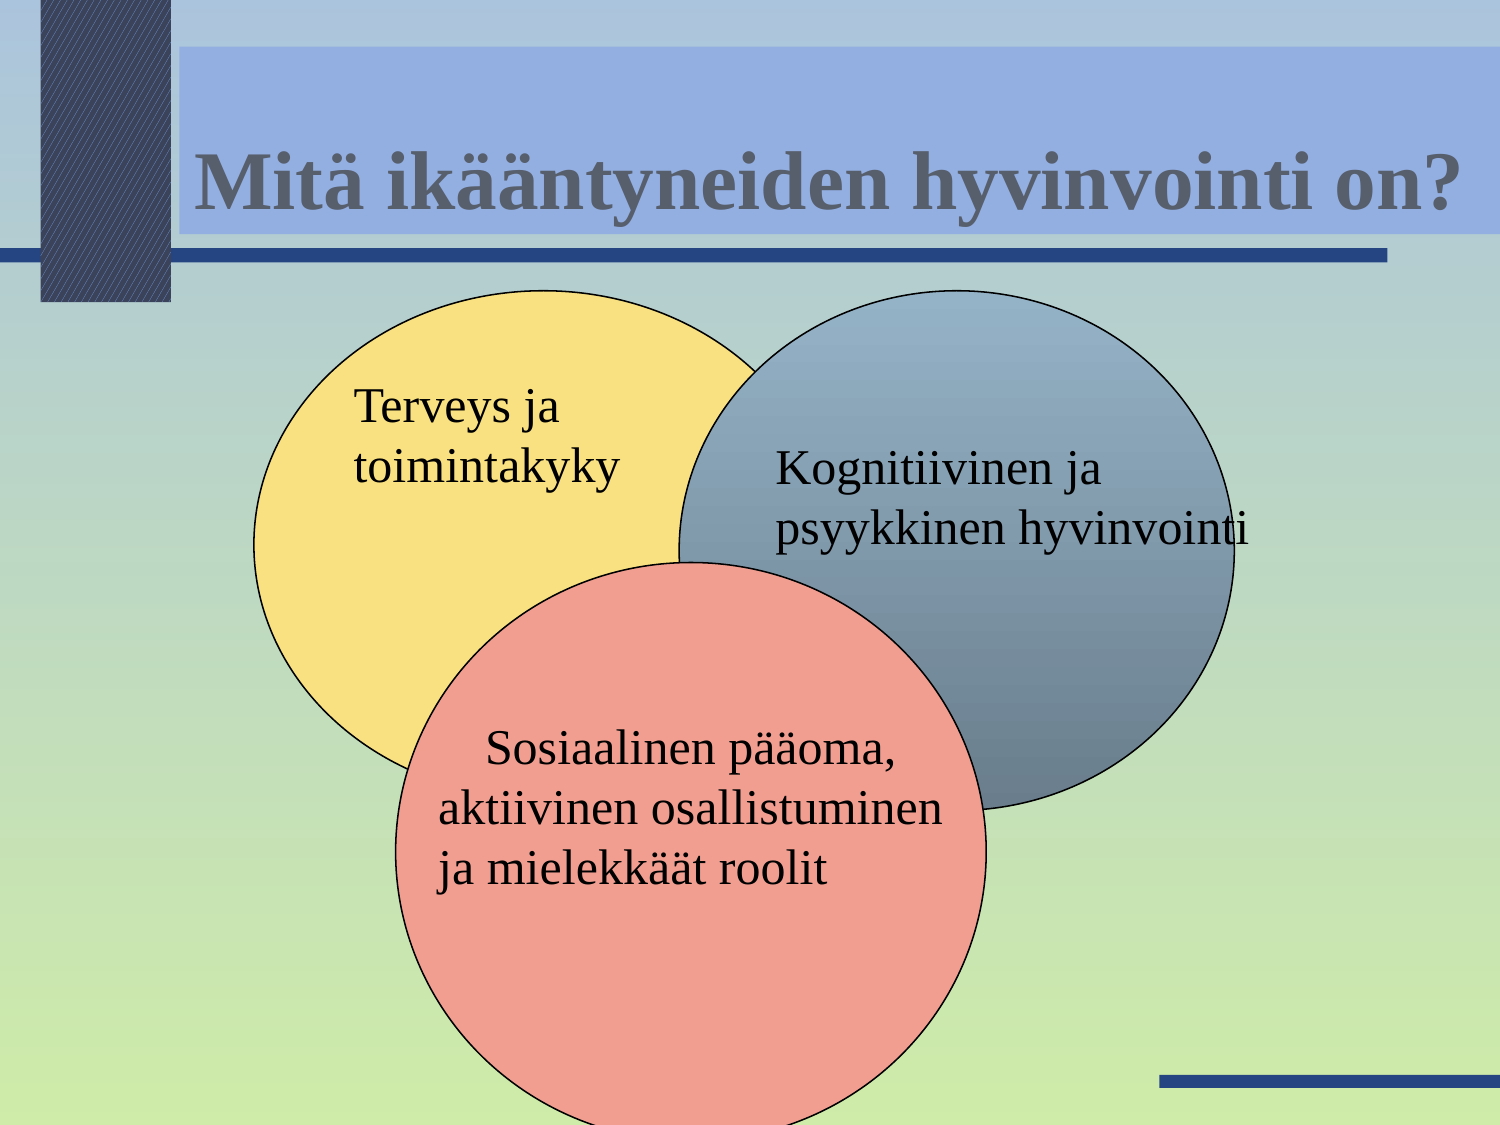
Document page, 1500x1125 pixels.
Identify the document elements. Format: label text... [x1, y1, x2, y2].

text_box Terveys ja toimintakyky [253, 290, 755, 769]
text_box Kognitiivinen ja psyykkinen hyvinvointi [679, 290, 1235, 810]
title Mitä ikääntyneiden hyvinvointi on? [179, 46, 1500, 235]
text_box Sosiaalinen pääoma, aktiivinen osallistuminen ja mielekkäät roolit [395, 562, 987, 1125]
